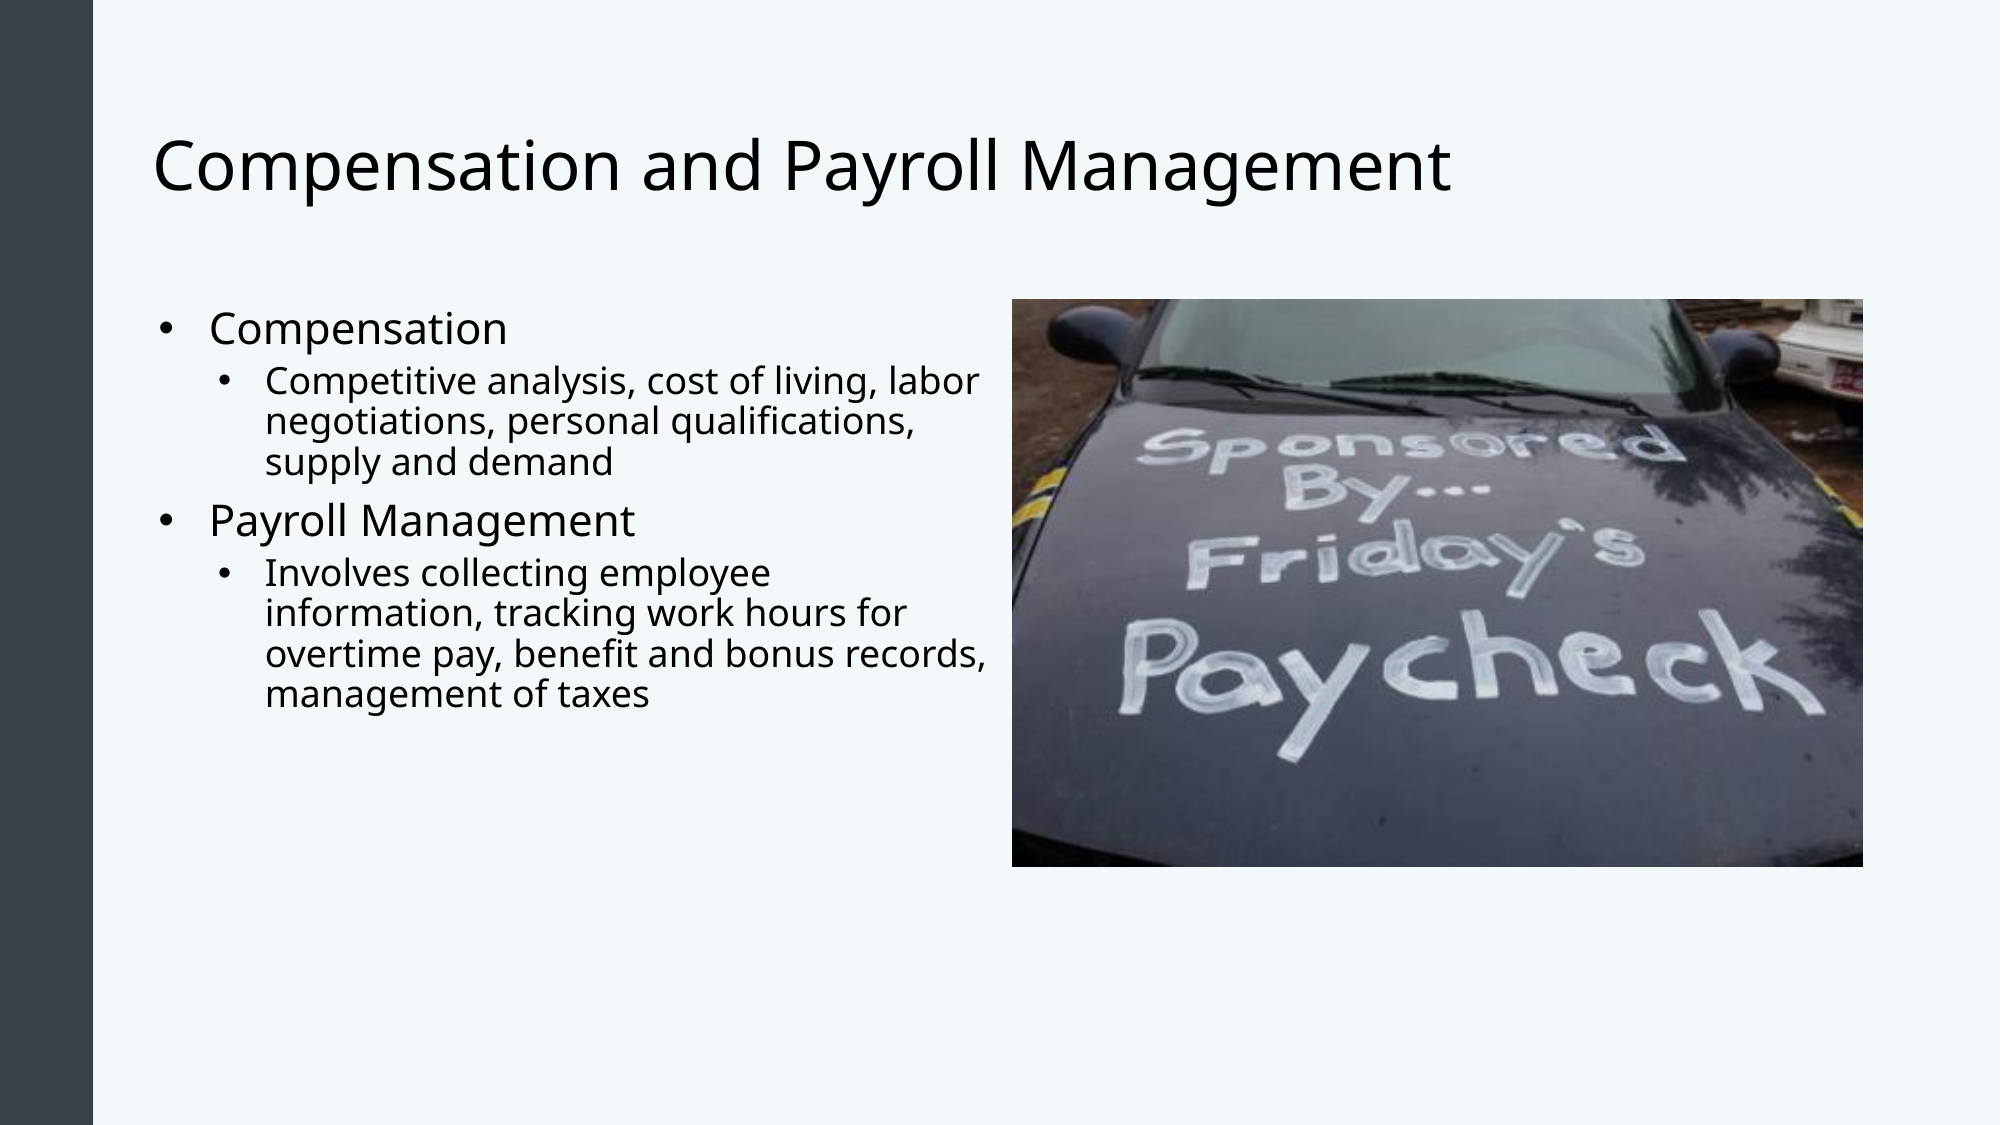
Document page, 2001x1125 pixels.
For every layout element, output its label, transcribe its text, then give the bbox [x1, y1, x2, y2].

picture [1012, 299, 1863, 867]
title Compensation and Payroll Management [137, 59, 1863, 278]
list Compensation Competitive analysis, cost of living, labor negotiations, personal qualifications, supply and demand Payroll Management Involves collecting employee information, tracking work hours for overtime pay, benefit and bonus records, management of taxes [137, 299, 1013, 1014]
